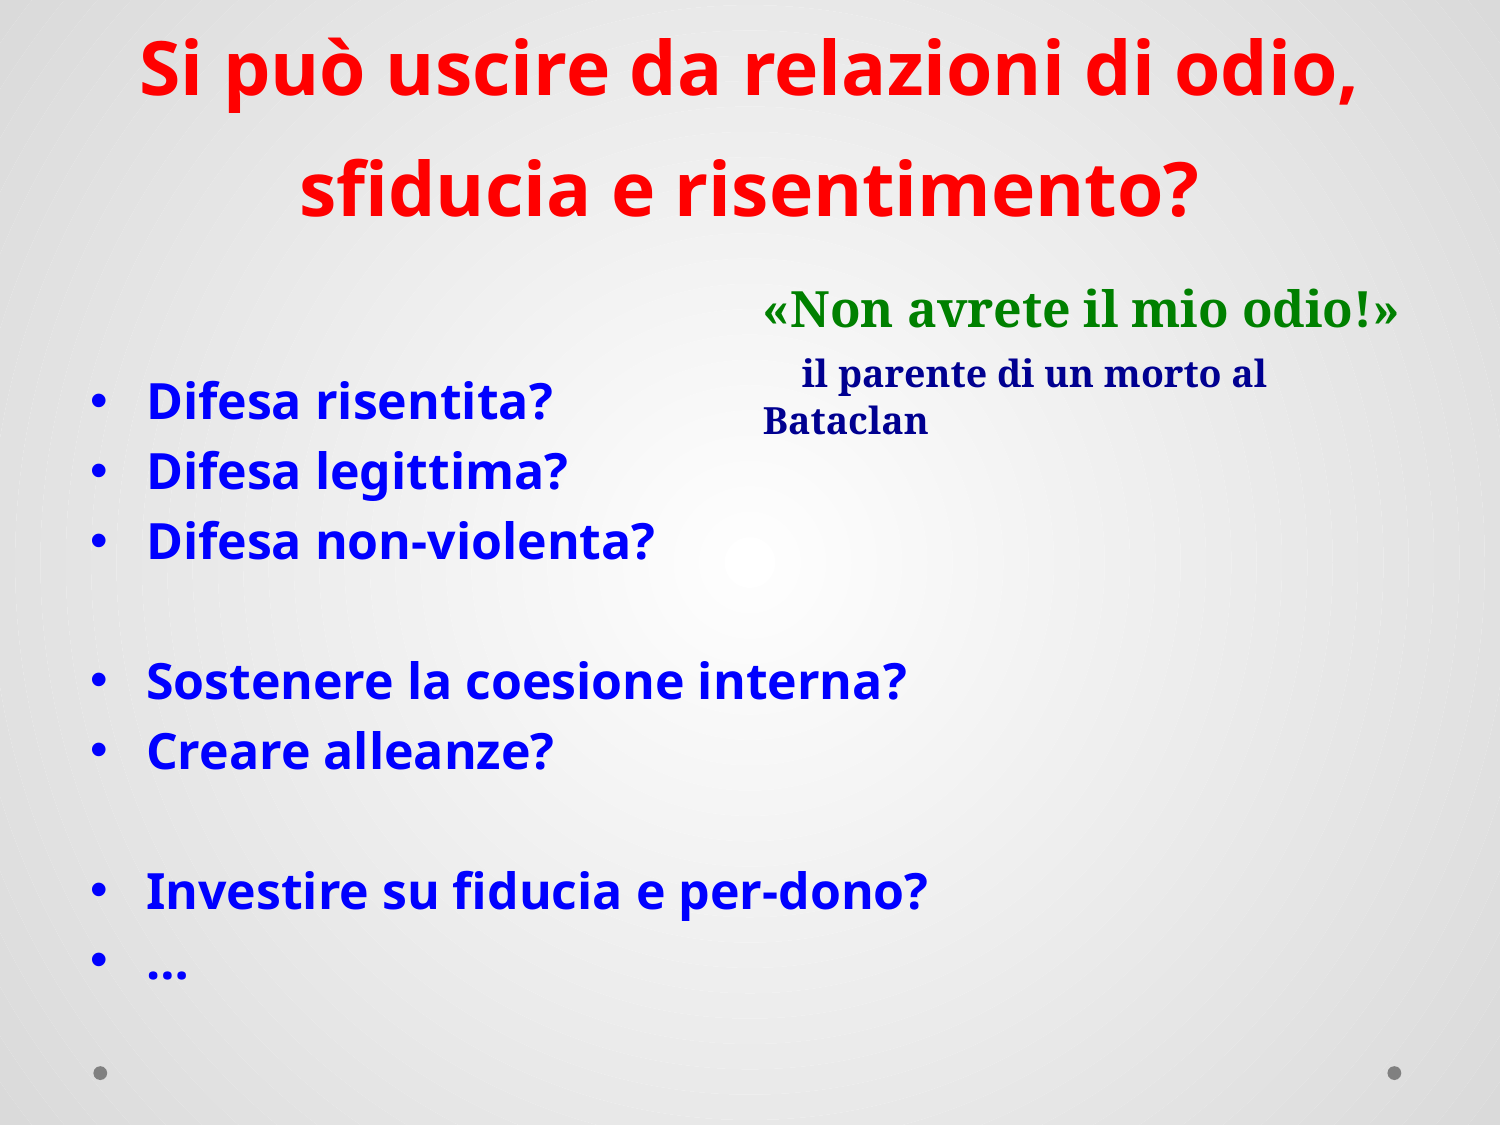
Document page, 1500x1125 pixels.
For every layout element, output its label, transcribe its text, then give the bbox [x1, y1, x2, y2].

title Si può uscire da relazioni di odio, sfiducia e risentimento? [75, 23, 1425, 240]
text_box «Non avrete il mio odio!» il parente di un morto al Bataclan [748, 269, 1425, 450]
list Difesa risentita? Difesa legittima? Difesa non-violenta? Sostenere la coesione interna? Creare alleanze? Investire su fiducia e per-dono? … [75, 362, 1425, 1005]
